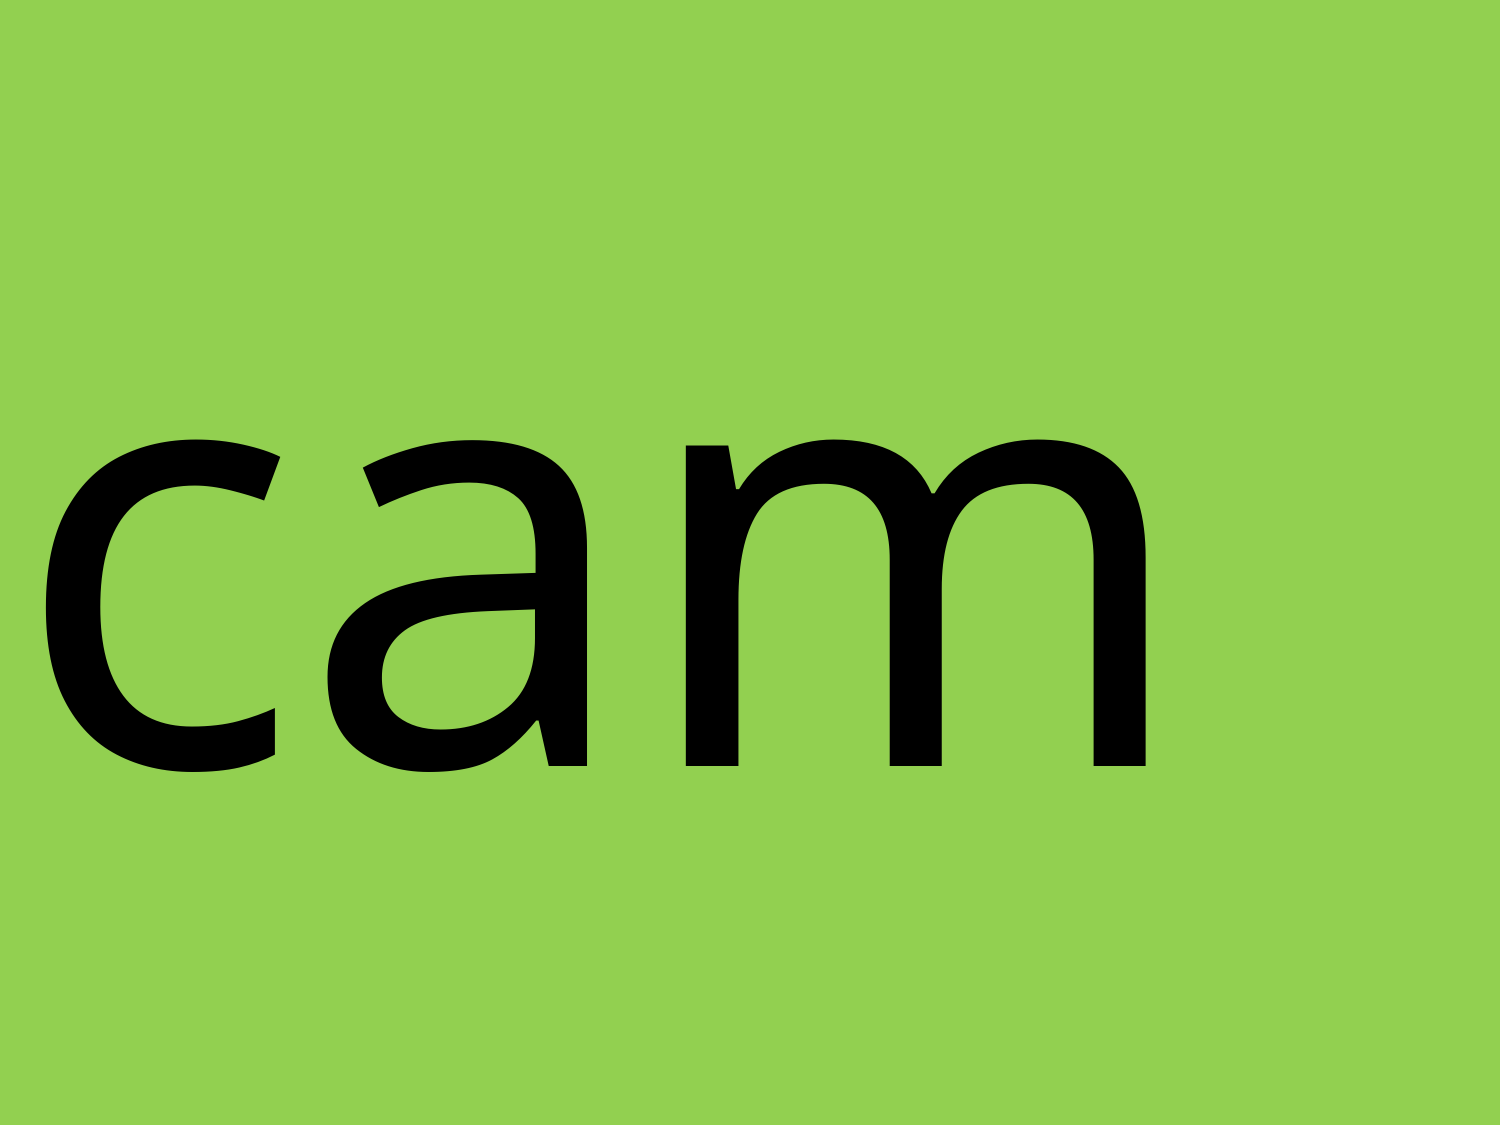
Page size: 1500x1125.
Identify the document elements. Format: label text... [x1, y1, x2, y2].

list came [0, 160, 1500, 904]
